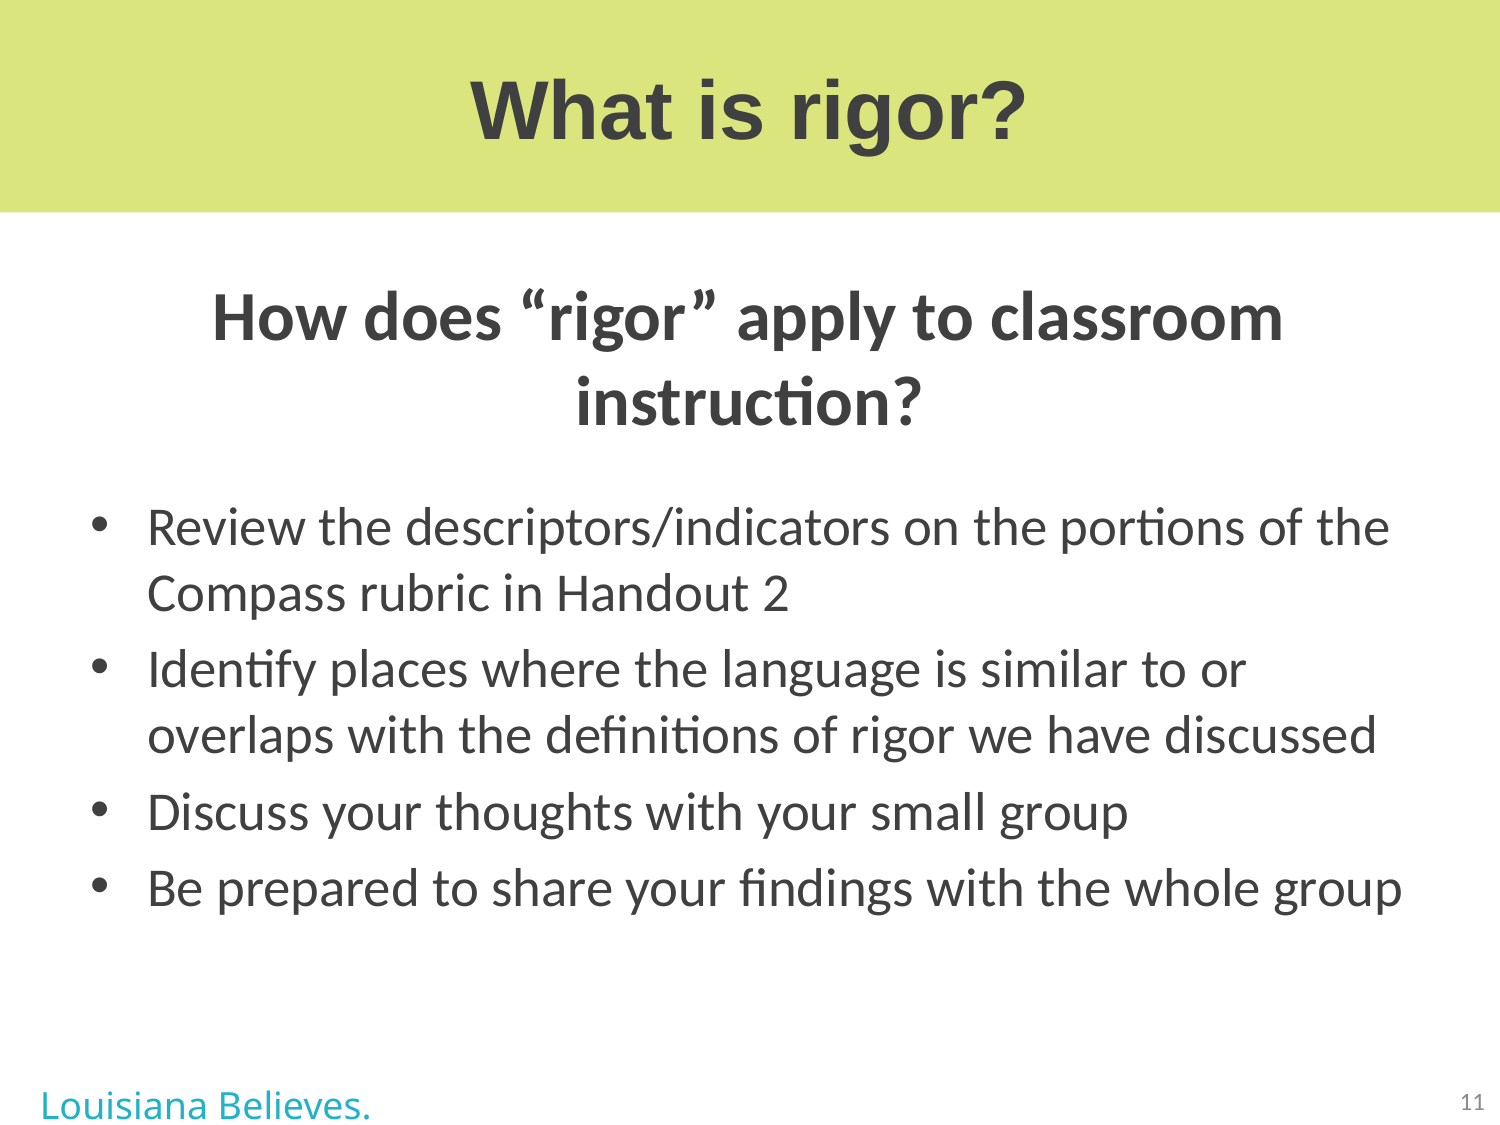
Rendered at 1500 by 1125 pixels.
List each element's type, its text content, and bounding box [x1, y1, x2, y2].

footer Louisiana Believes. [24, 1074, 500, 1125]
list How does “rigor” apply to classroom instruction? Review the descriptors/indicators on the portions of the Compass rubric in Handout 2 Identify places where the language is similar to or overlaps with the definitions of rigor we have discussed Discuss your thoughts with your small group Be prepared to share your findings with the whole group [75, 262, 1425, 1025]
slide_number 11 [1149, 1074, 1500, 1125]
title What is rigor? [0, 0, 1500, 213]
